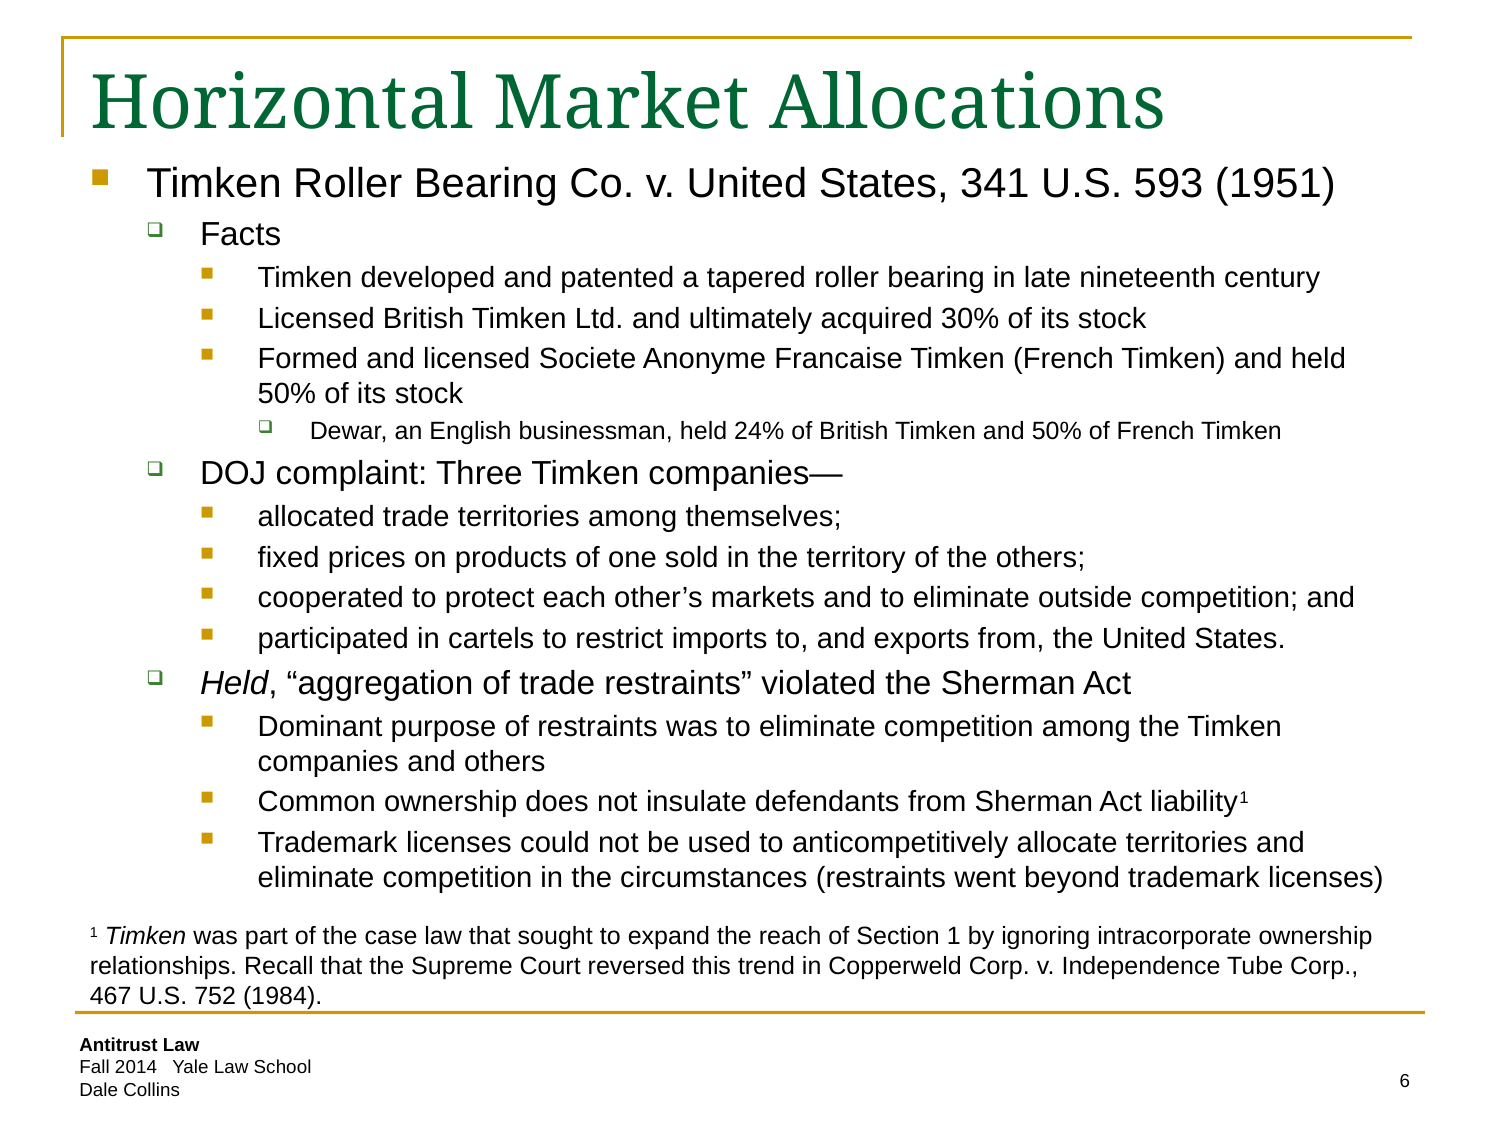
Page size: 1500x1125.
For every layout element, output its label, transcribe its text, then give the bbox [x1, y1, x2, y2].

list Timken Roller Bearing Co. v. United States, 341 U.S. 593 (1951) Facts Timken developed and patented a tapered roller bearing in late nineteenth century Licensed British Timken Ltd. and ultimately acquired 30% of its stock Formed and licensed Societe Anonyme Francaise Timken (French Timken) and held 50% of its stock Dewar, an English businessman, held 24% of British Timken and 50% of French Timken DOJ complaint: Three Timken companies— allocated trade territories among themselves; fixed prices on products of one sold in the territory of the others; cooperated to protect each other’s markets and to eliminate outside competition; and participated in cartels to restrict imports to, and exports from, the United States. Held, “aggregation of trade restraints” violated the Sherman Act Dominant purpose of restraints was to eliminate competition among the Timken companies and others Common ownership does not insulate defendants from Sherman Act liability1 Trademark licenses could not be used to anticompetitively allocate territories and eliminate competition in the circumstances (restraints went beyond trademark licenses) [75, 148, 1425, 912]
text_box 1 Timken was part of the case law that sought to expand the reach of Section 1 by ignoring intracorporate ownership relationships. Recall that the Supreme Court reversed this trend in Copperweld Corp. v. Independence Tube Corp., 467 U.S. 752 (1984). [74, 912, 1425, 1017]
slide_number 6 [1074, 1023, 1426, 1100]
title Horizontal Market Allocations [75, 45, 1425, 148]
